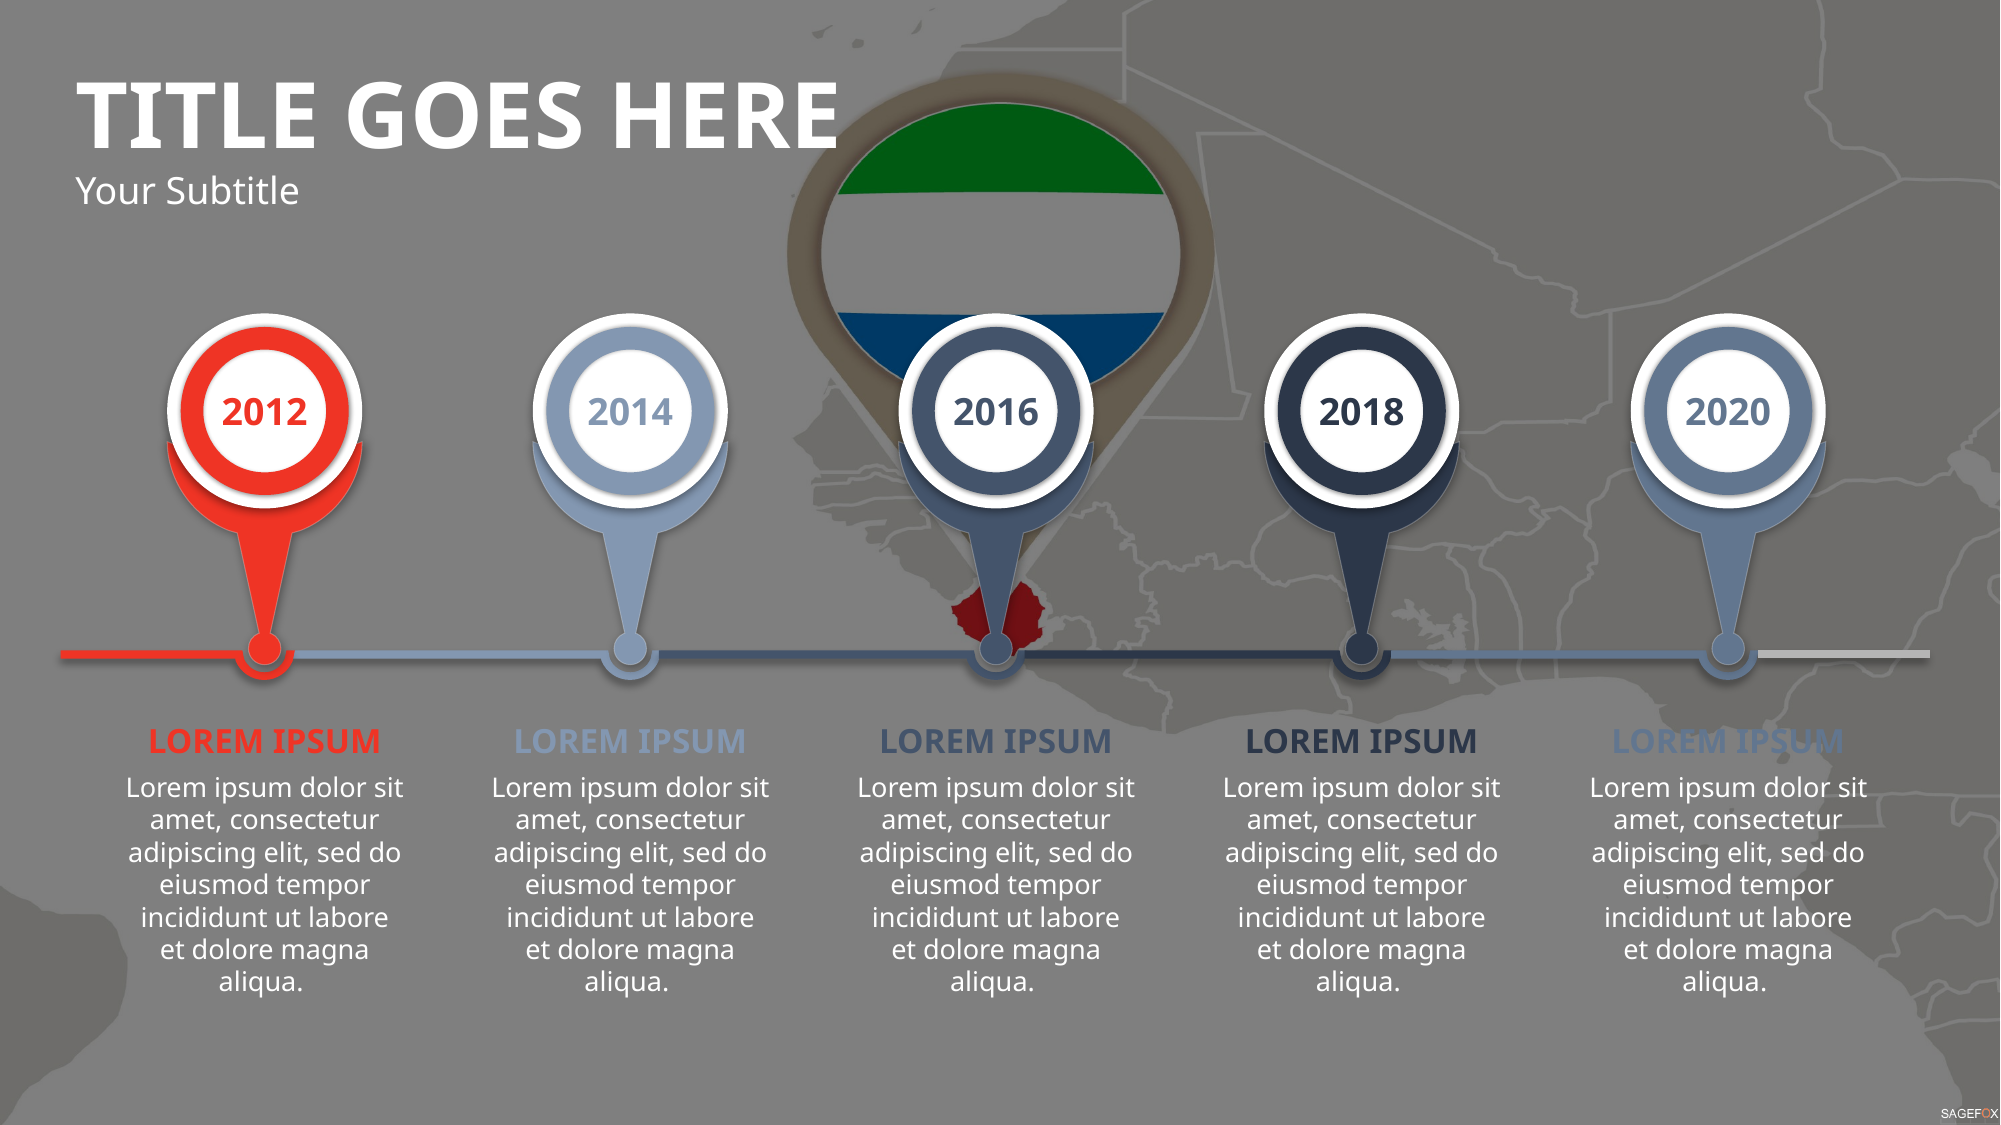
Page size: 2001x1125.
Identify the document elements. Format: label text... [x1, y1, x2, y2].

text_box [59, 649, 297, 681]
text_box [1023, 649, 1387, 681]
text_box [296, 649, 655, 681]
picture [0, 0, 2001, 1125]
text_box [560, 509, 701, 666]
text_box [657, 649, 1021, 681]
text_box [1757, 649, 1931, 659]
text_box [167, 313, 363, 509]
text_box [532, 313, 728, 509]
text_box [1264, 313, 1460, 509]
text_box [194, 509, 335, 666]
text_box LOREM IPSUM Lorem ipsum dolor sit amet, consectetur adipiscing elit, sed do eiusmod tempor incididunt ut labore et dolore magna aliqua. [114, 715, 415, 1003]
text_box LOREM IPSUM Lorem ipsum dolor sit amet, consectetur adipiscing elit, sed do eiusmod tempor incididunt ut labore et dolore magna aliqua. [846, 715, 1147, 1003]
text_box LOREM IPSUM Lorem ipsum dolor sit amet, consectetur adipiscing elit, sed do eiusmod tempor incididunt ut labore et dolore magna aliqua. [1578, 715, 1879, 1003]
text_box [1630, 313, 1826, 509]
text_box [1390, 649, 1754, 681]
text_box LOREM IPSUM Lorem ipsum dolor sit amet, consectetur adipiscing elit, sed do eiusmod tempor incididunt ut labore et dolore magna aliqua. [1211, 715, 1512, 1003]
text_box LOREM IPSUM Lorem ipsum dolor sit amet, consectetur adipiscing elit, sed do eiusmod tempor incididunt ut labore et dolore magna aliqua. [480, 715, 781, 1003]
text_box [925, 509, 1067, 666]
text_box TITLE GOES HERE Your Subtitle [60, 49, 1036, 220]
text_box [1658, 509, 1799, 666]
text_box [1291, 509, 1432, 666]
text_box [898, 313, 1094, 509]
